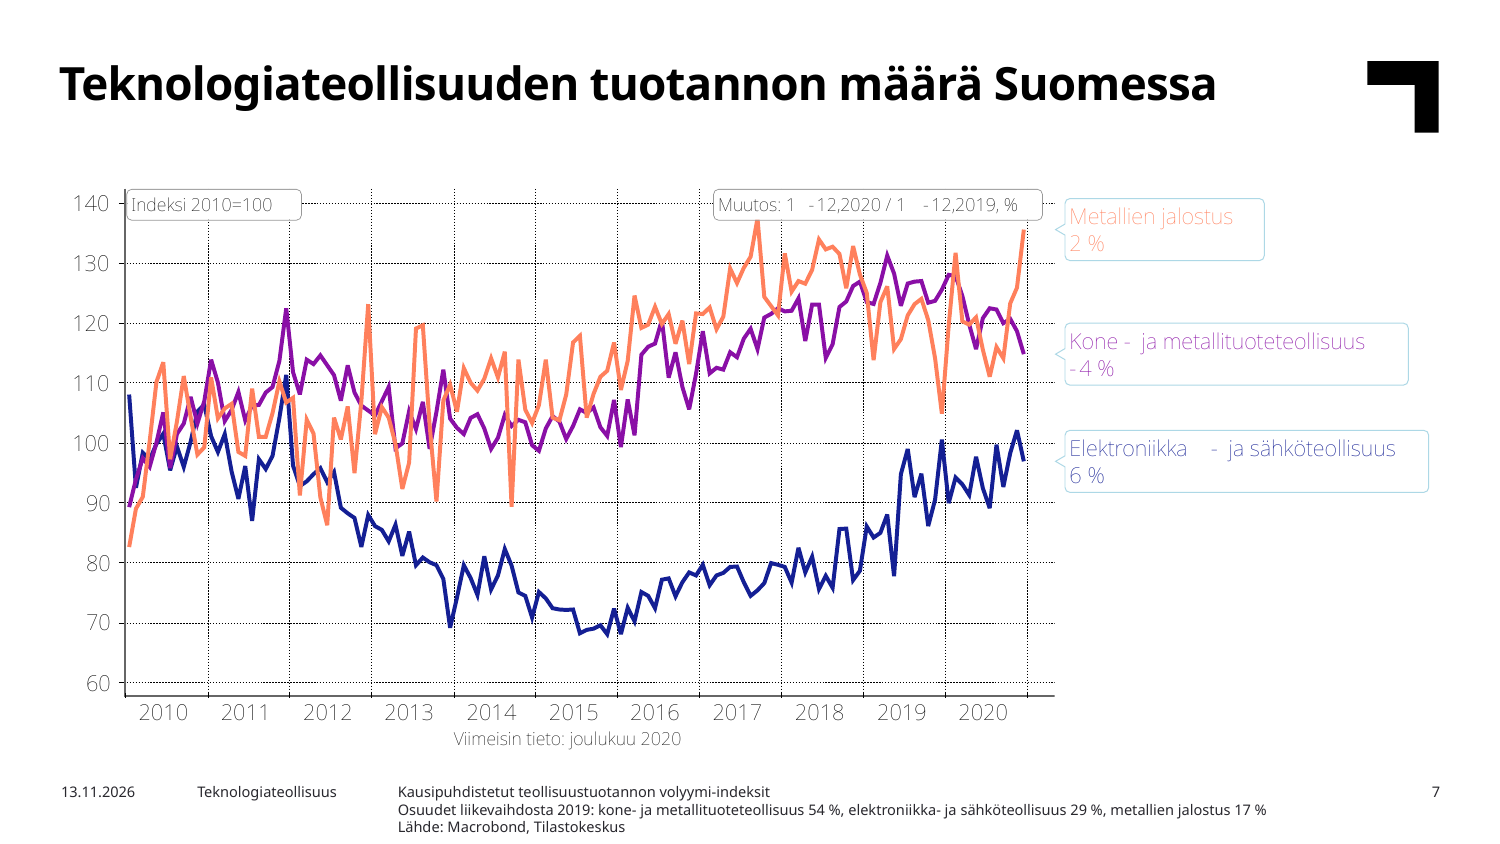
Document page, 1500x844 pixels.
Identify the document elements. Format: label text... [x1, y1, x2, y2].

footer Teknologiateollisuus [182, 775, 382, 803]
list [63, 180, 1438, 763]
slide_number 7 [1378, 775, 1456, 803]
list Kausipuhdistetut teollisuustuotannon volyymi-indeksit Osuudet liikevaihdosta 2019: kone- ja metallituoteteollisuus 54 %, elektroniikka- ja sähköteollisuus 29 %, metallien jalostus 17 % Lähde: Macrobond, Tilastokeskus [382, 775, 1378, 803]
list Teknologiateollisuuden tuotannon määrä Suomessa [41, 46, 1353, 153]
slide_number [46, 775, 182, 803]
